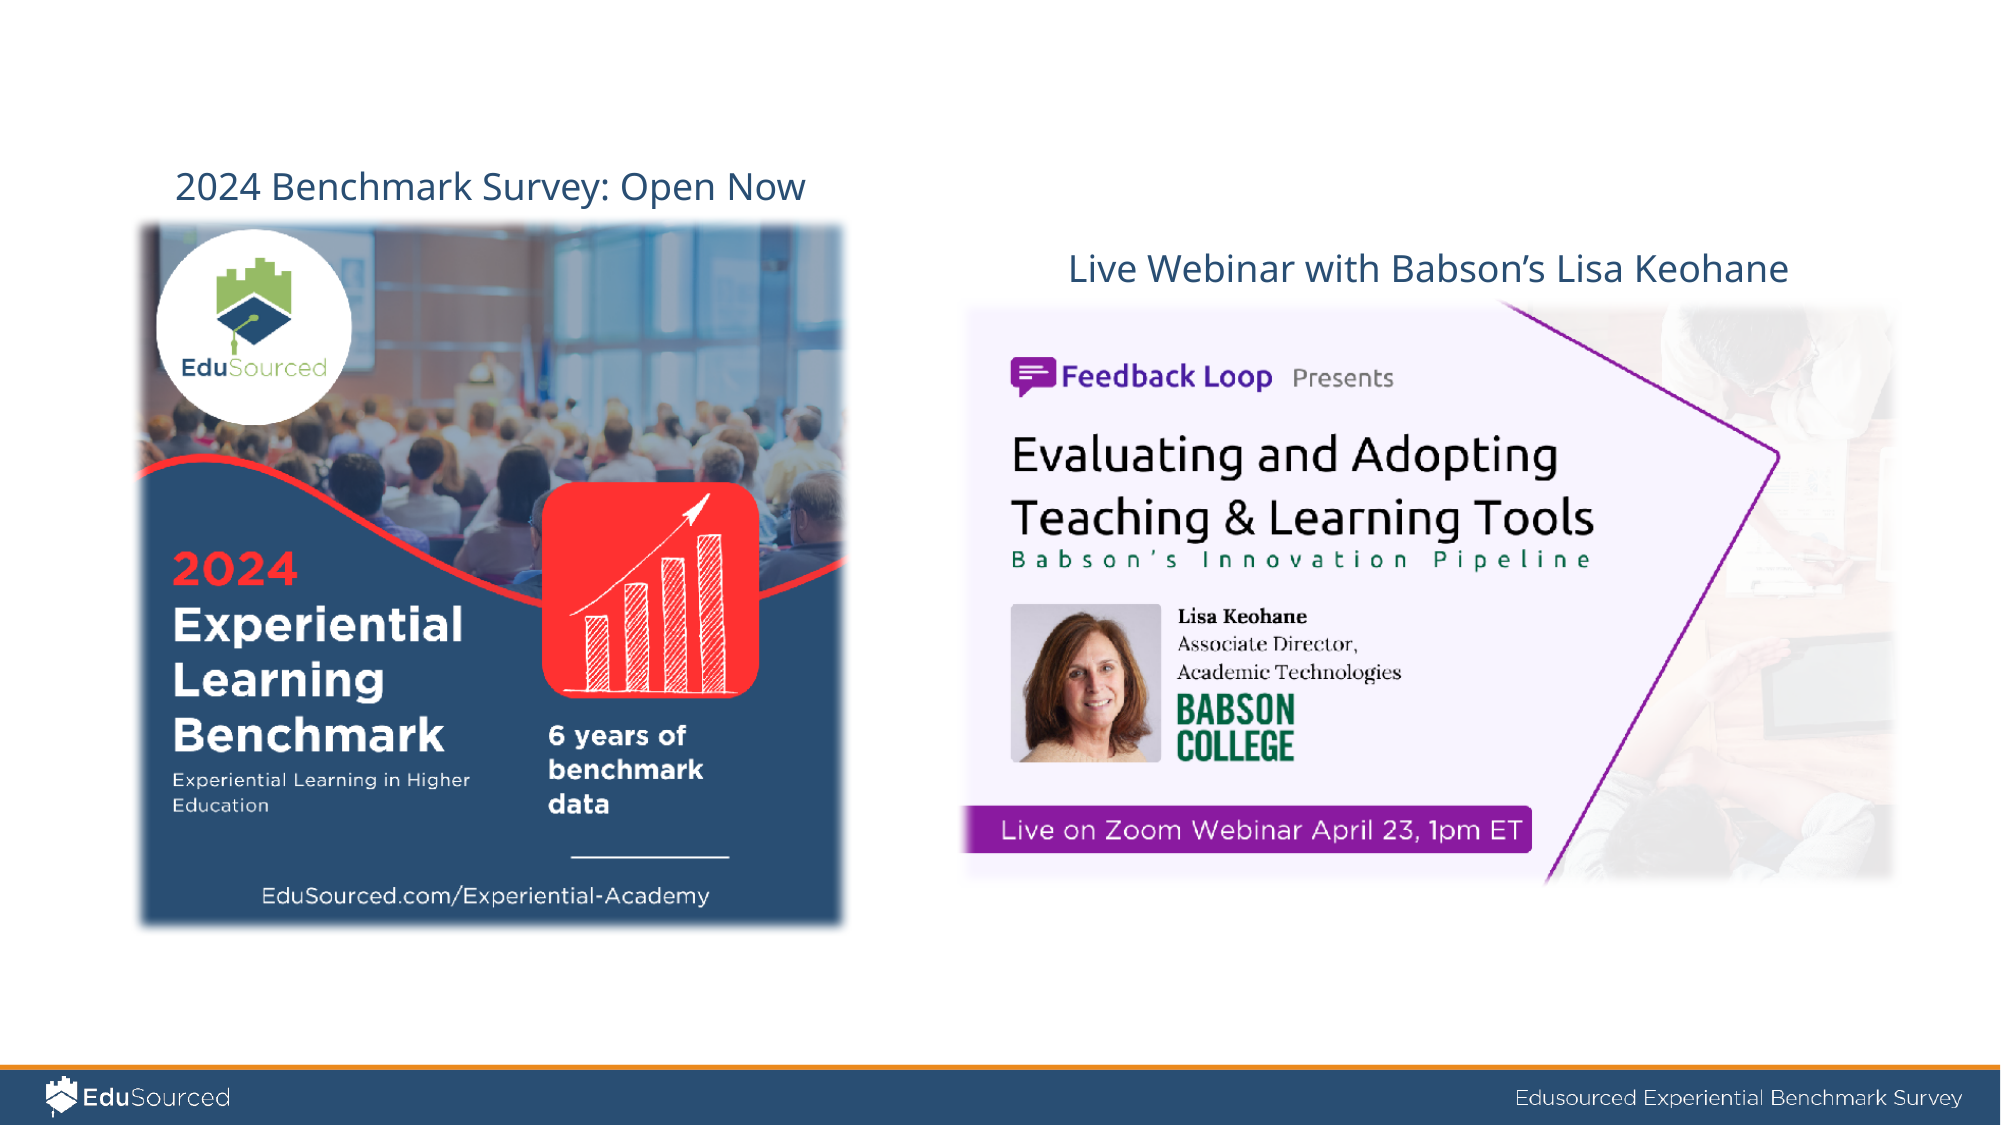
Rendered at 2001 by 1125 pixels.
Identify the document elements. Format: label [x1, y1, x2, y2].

text_box [130, 154, 1901, 936]
picture [0, 0, 2001, 1125]
